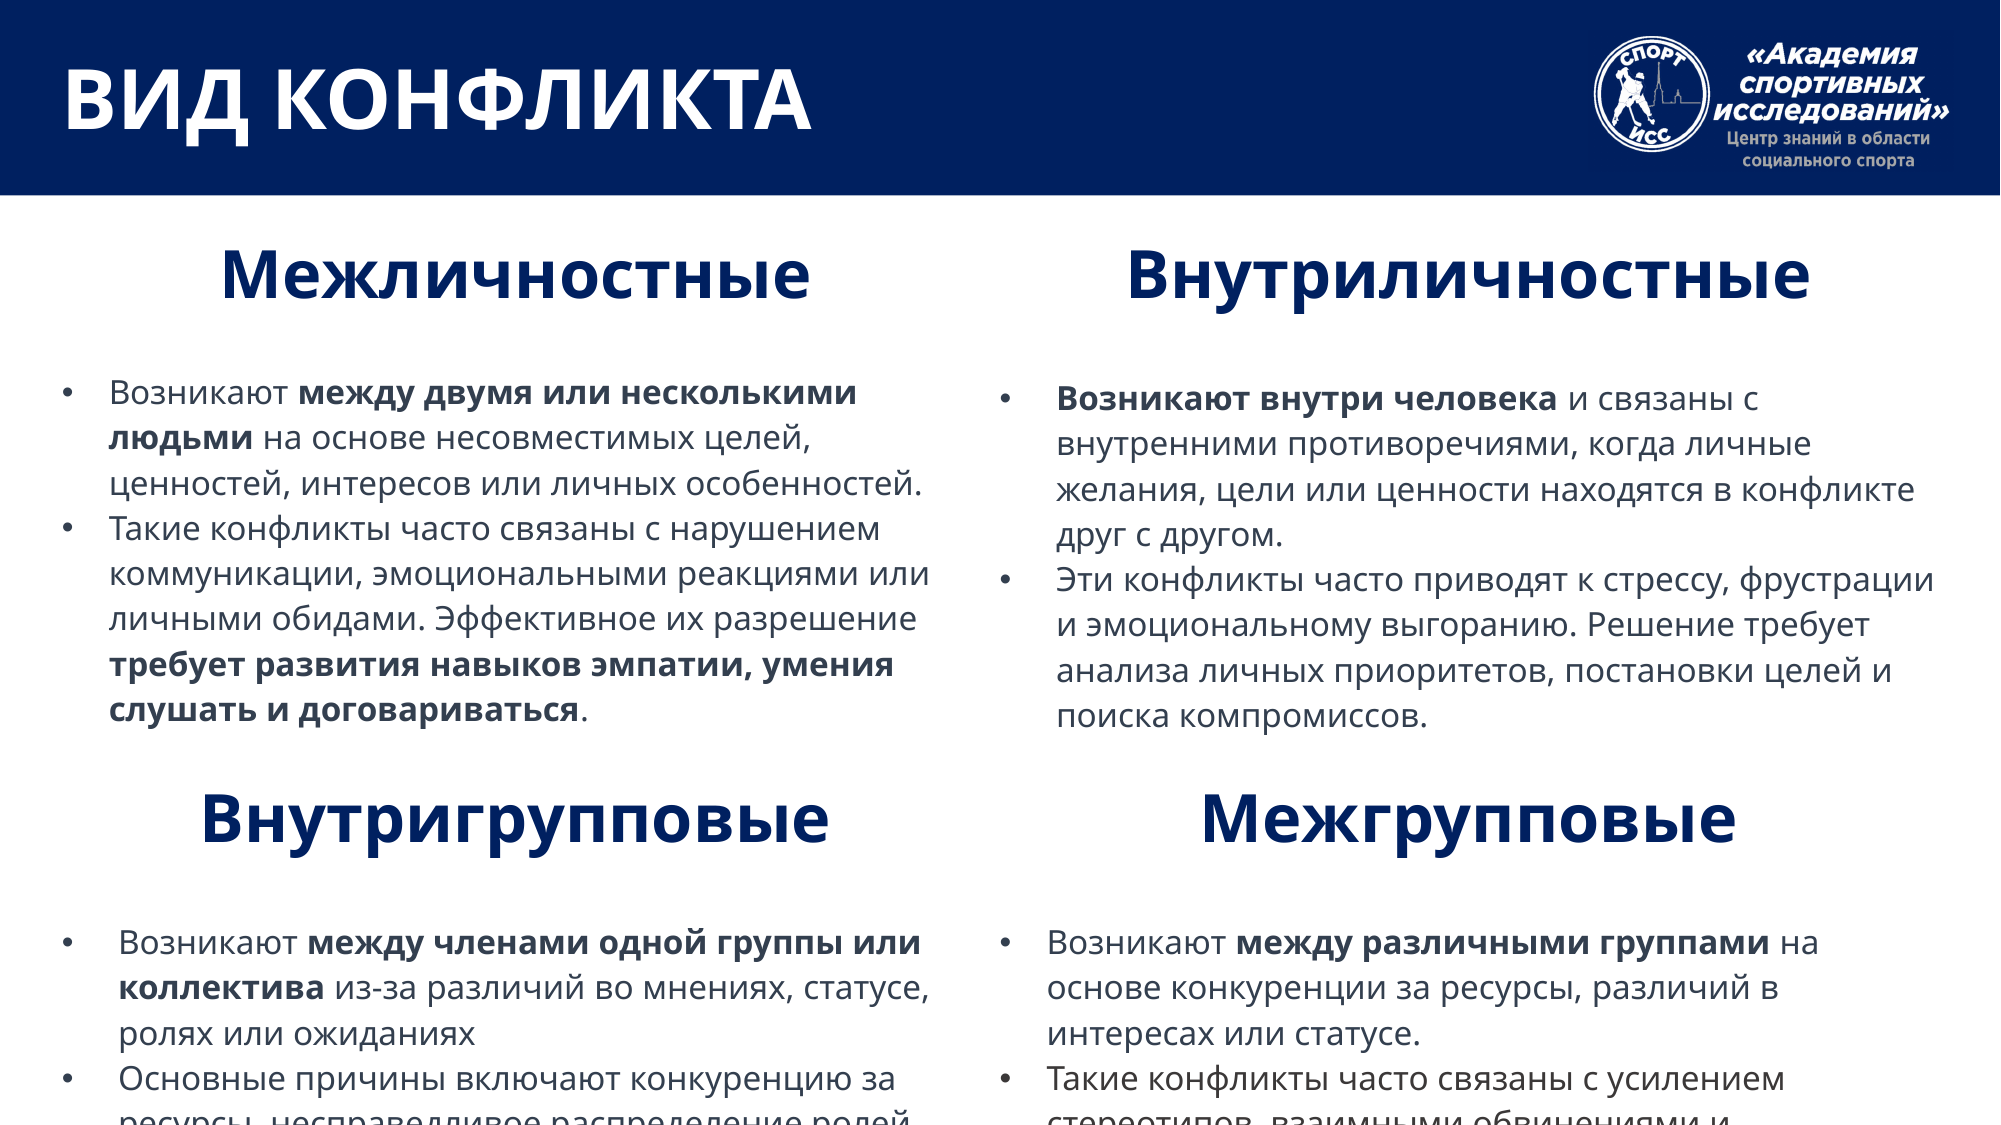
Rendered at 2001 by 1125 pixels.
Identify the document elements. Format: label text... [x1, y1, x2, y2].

table_cell Межгрупповые Возникают между различными группами на основе конкуренции за ресурсы, различий в интересах или статусе. Такие конфликты часто связаны с усилением стереотипов, взаимными обвинениями и отсутствием коммуникации между группами. Их разрешение требует нахождения общей цели, компромиссов и медиативных подходов. [985, 764, 1953, 1125]
title ВИД КОНФЛИКТА [46, 39, 1588, 166]
table_header Межличностные Возникают между двумя или несколькими людьми на основе несовместимых целей, ценностей, интересов или личных особенностей. Такие конфликты часто связаны с нарушением коммуникации, эмоциональными реакциями или личными обидами. Эффективное их разрешение требует развития навыков эмпатии, умения слушать и договариваться. [47, 220, 985, 764]
table_header Внутриличностные Возникают внутри человека и связаны с внутренними противоречиями, когда личные желания, цели или ценности находятся в конфликте друг с другом. Эти конфликты часто приводят к стрессу, фрустрации и эмоциональному выгоранию. Решение требует анализа личных приоритетов, постановки целей и поиска компромиссов. [985, 220, 1953, 764]
table_cell Внутригрупповые Возникают между членами одной группы или коллектива из-за различий во мнениях, статусе, ролях или ожиданиях Основные причины включают конкуренцию за ресурсы, несправедливое распределение ролей или нарушение норм поведения внутри группы. [47, 764, 985, 1125]
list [1588, 30, 1954, 173]
text_box [0, 0, 2000, 196]
